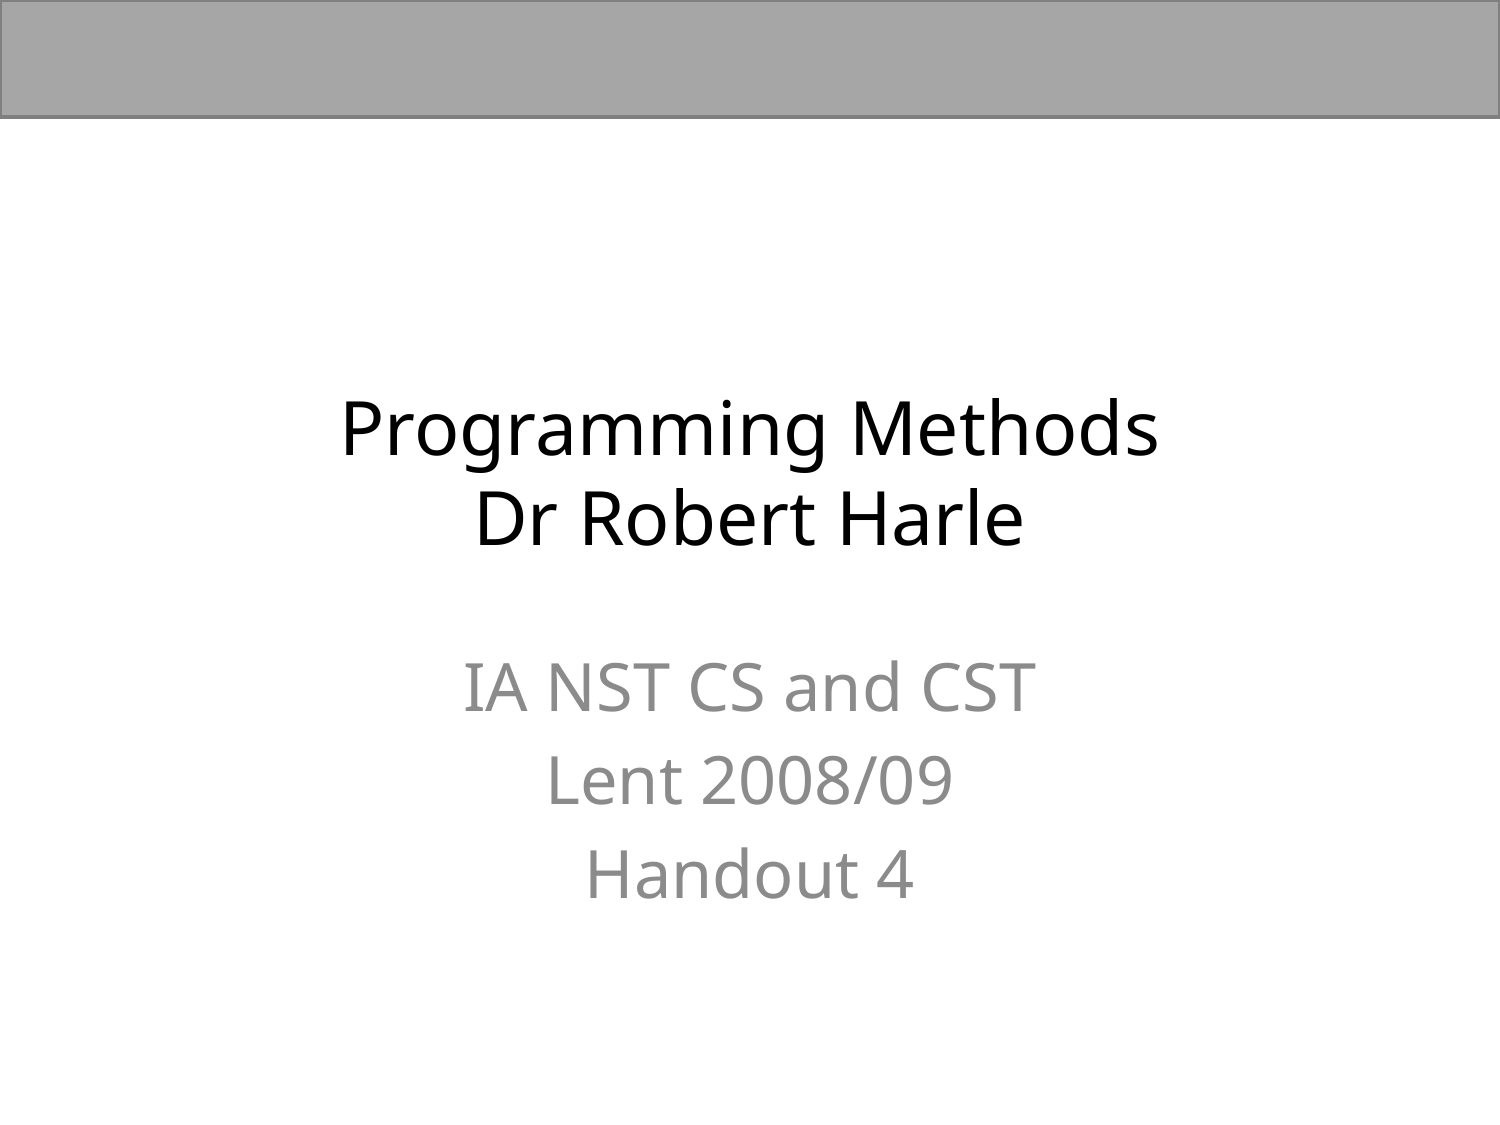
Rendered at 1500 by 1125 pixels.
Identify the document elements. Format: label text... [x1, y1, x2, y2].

subtitle IA NST CS and CST Lent 2008/09 Handout 4 [225, 637, 1275, 925]
title Programming Methods Dr Robert Harle [112, 349, 1388, 591]
